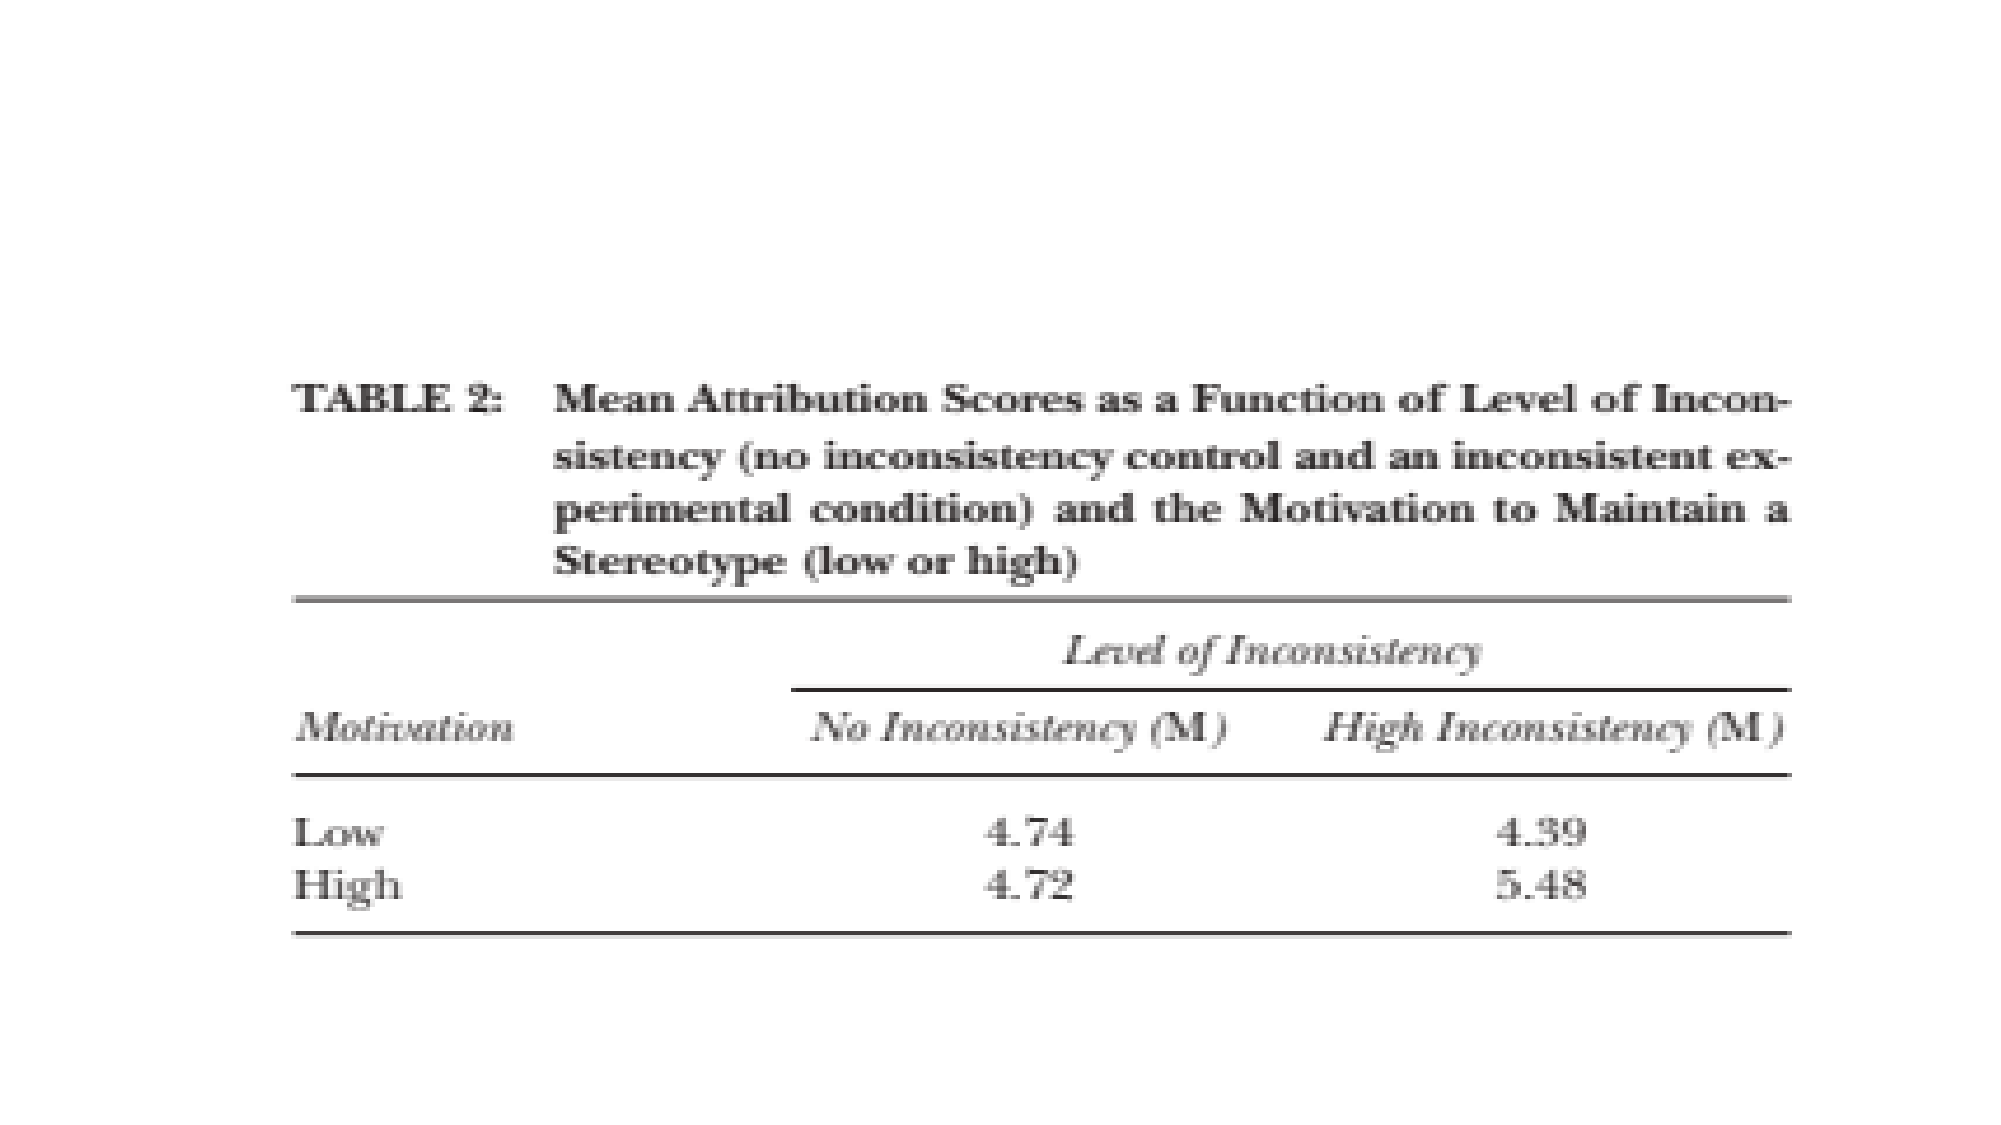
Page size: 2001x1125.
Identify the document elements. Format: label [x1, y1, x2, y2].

list [137, 299, 1863, 1014]
